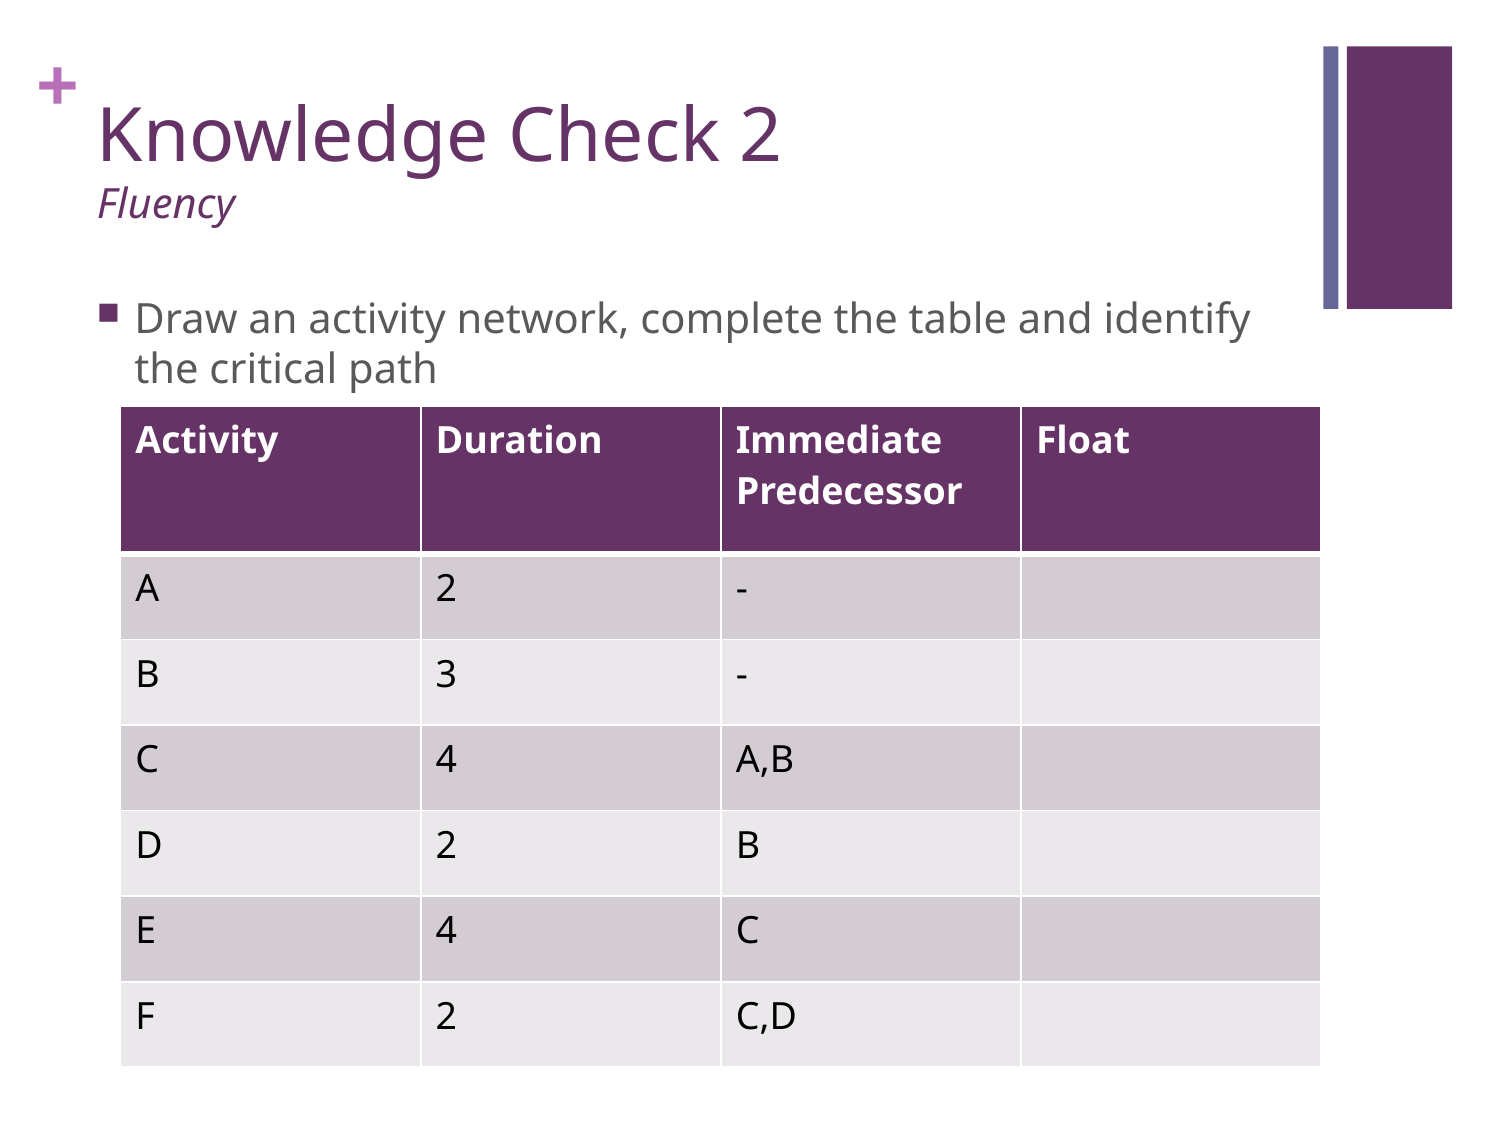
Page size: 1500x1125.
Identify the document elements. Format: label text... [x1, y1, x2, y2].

table_cell E [121, 897, 420, 981]
table_cell [1022, 640, 1320, 724]
table_cell B [722, 811, 1020, 895]
table_cell - [722, 640, 1020, 724]
table_cell 4 [422, 726, 720, 810]
title Knowledge Check 2 Fluency [81, 79, 1322, 263]
table_cell [1022, 811, 1320, 895]
table_cell [1022, 983, 1320, 1066]
table_header Activity [121, 407, 420, 551]
table_cell C,D [722, 983, 1020, 1066]
table_cell C [121, 726, 420, 810]
table_cell D [121, 811, 420, 895]
table_cell 2 [422, 811, 720, 895]
table_cell [1022, 897, 1320, 981]
table_cell [1022, 557, 1320, 639]
table_header Float [1022, 407, 1320, 551]
table_cell F [121, 983, 420, 1066]
table_cell 4 [422, 897, 720, 981]
table_cell [1022, 726, 1320, 810]
table_header Immediate Predecessor [722, 407, 1020, 551]
table_cell A [121, 557, 420, 639]
table_cell 3 [422, 640, 720, 724]
table_cell - [722, 557, 1020, 639]
table_cell C [722, 897, 1020, 981]
table_cell A,B [722, 726, 1020, 810]
table_cell 2 [422, 557, 720, 639]
table_header Duration [422, 407, 720, 551]
table_cell 2 [422, 983, 720, 1066]
list Draw an activity network, complete the table and identify the critical path [81, 284, 1322, 965]
table_cell B [121, 640, 420, 724]
